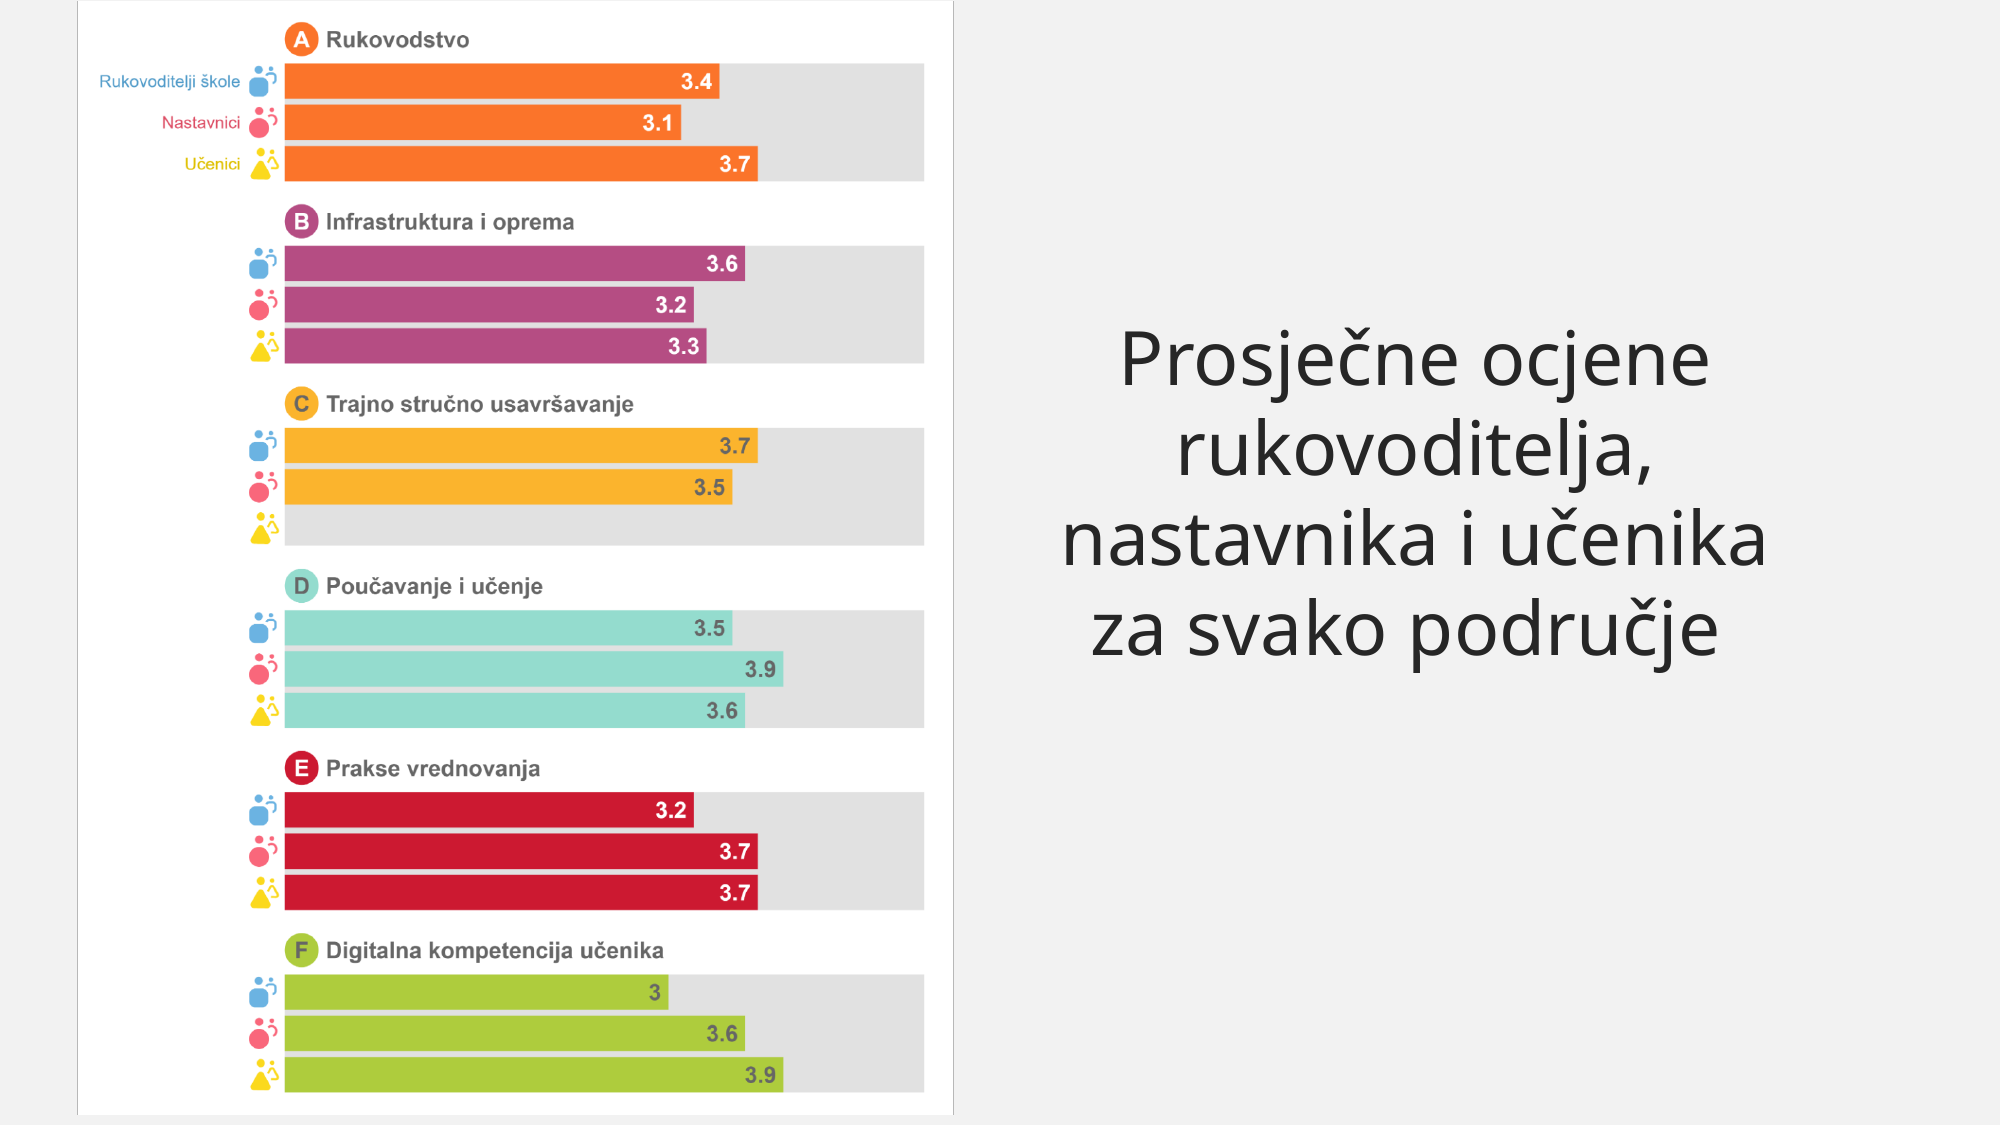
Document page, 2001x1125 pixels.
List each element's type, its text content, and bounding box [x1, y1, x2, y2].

list Prosječne ocjene rukovoditelja, nastavnika i učenika za svako područje [1137, 302, 1800, 848]
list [0, 0, 1137, 1125]
